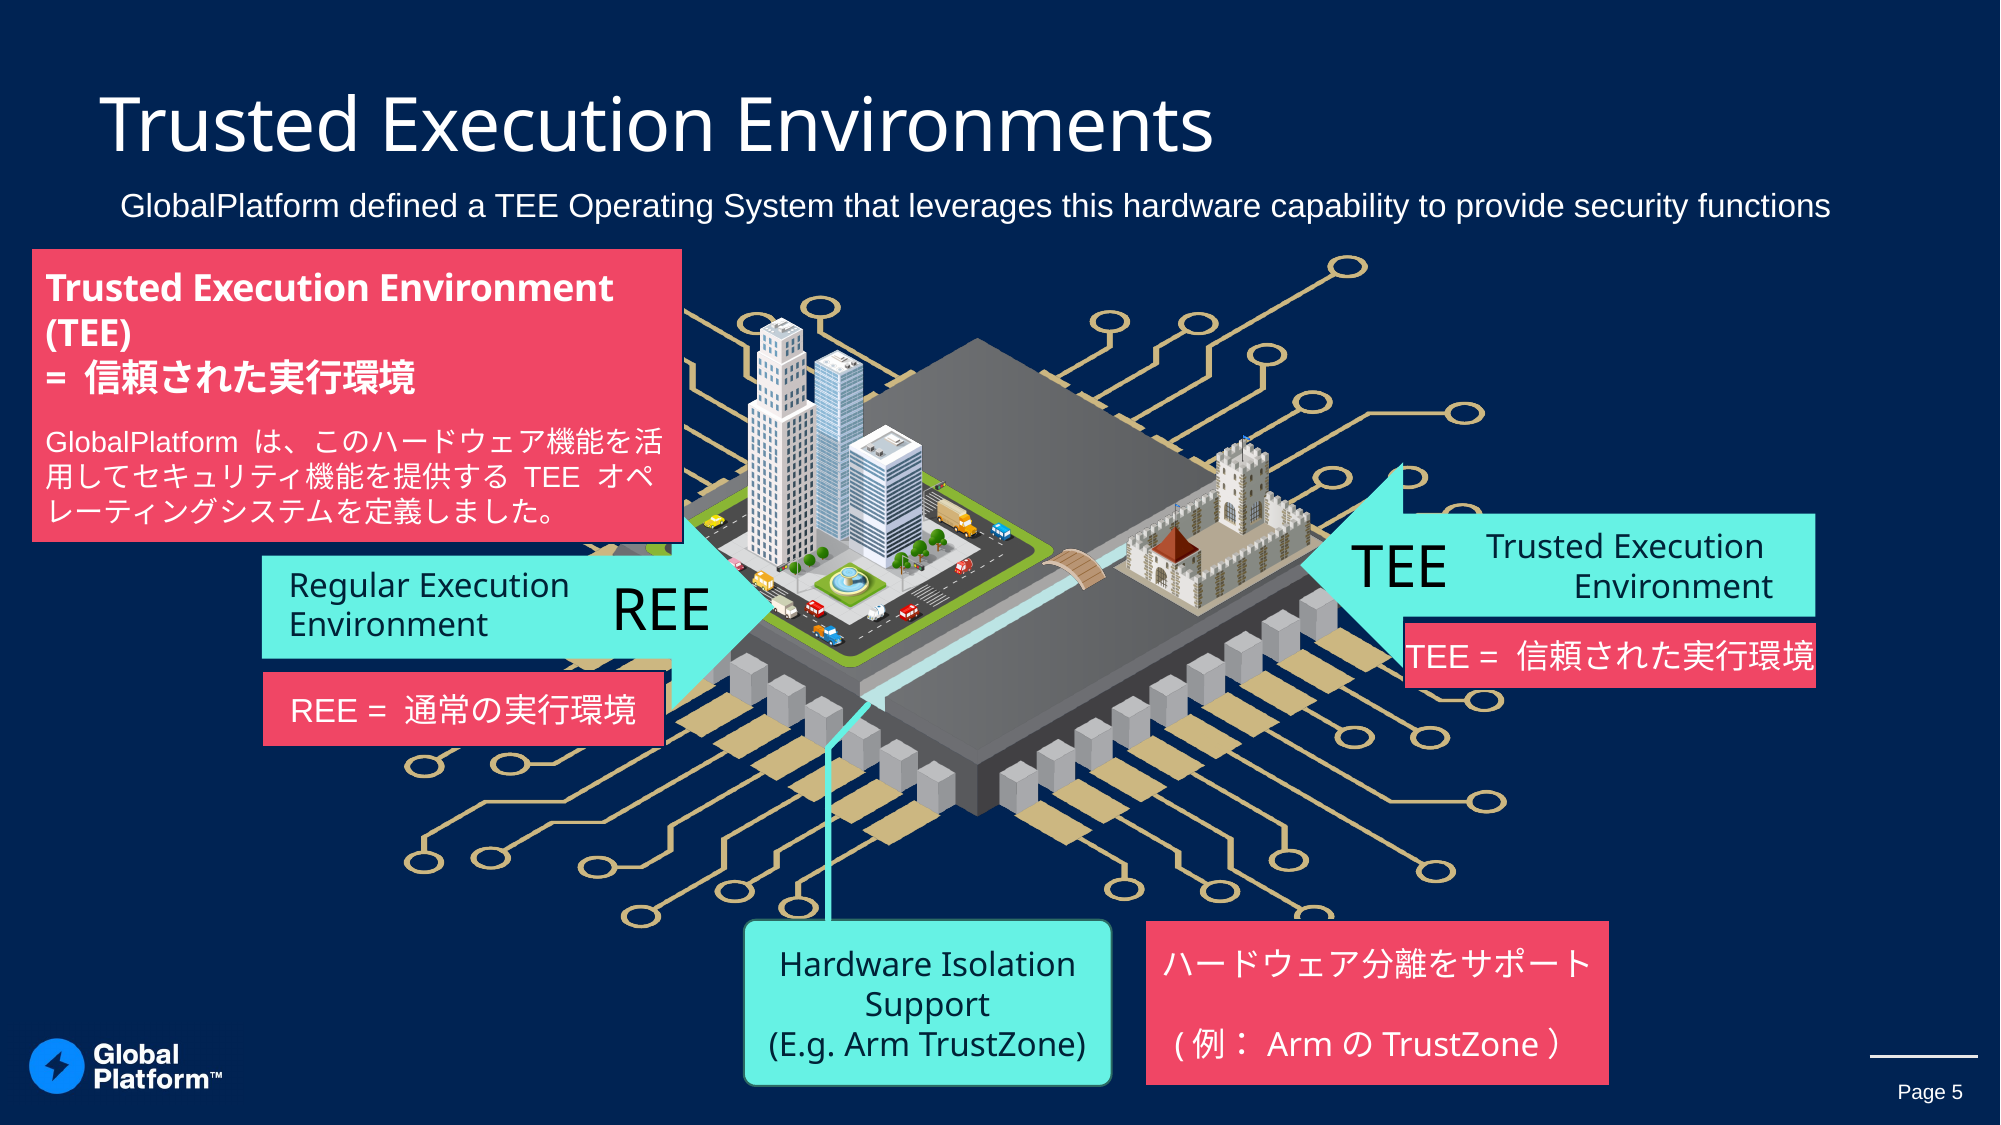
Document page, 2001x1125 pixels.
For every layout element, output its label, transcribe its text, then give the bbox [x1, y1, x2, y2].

text_box Trusted Execution Environment [1629, 517, 1789, 613]
text_box [261, 555, 281, 659]
list GlobalPlatform defined a TEE Operating System that leverages this hardware capability to provide security functions [120, 179, 281, 247]
text_box REE = 通常の実行環境 [261, 670, 281, 748]
text_box Trusted Execution Environment (TEE) = 信頼された実行環境 GlobalPlatform は、このハードウェア機能を活用してセキュリティ機能を提供する TEE オペレーティングシステムを定義しました。 [30, 247, 281, 544]
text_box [281, 179, 1629, 1003]
text_box Hardware Isolation Support (E.g. Arm TrustZone) [743, 1003, 1112, 1086]
picture [7, 1022, 244, 1105]
text_box [1629, 513, 1816, 617]
title Trusted Execution Environments [99, 86, 1860, 154]
text_box TEE = 信頼された実行環境 [1629, 621, 1818, 690]
text_box Regular Execution Environment [273, 556, 281, 651]
text_box ハードウェア分離をサポート (例：ArmのTrustZone） [1144, 1003, 1611, 1087]
list GlobalPlatform defined a TEE Operating System that leverages this hardware capability to provide security functions [1629, 179, 1880, 247]
